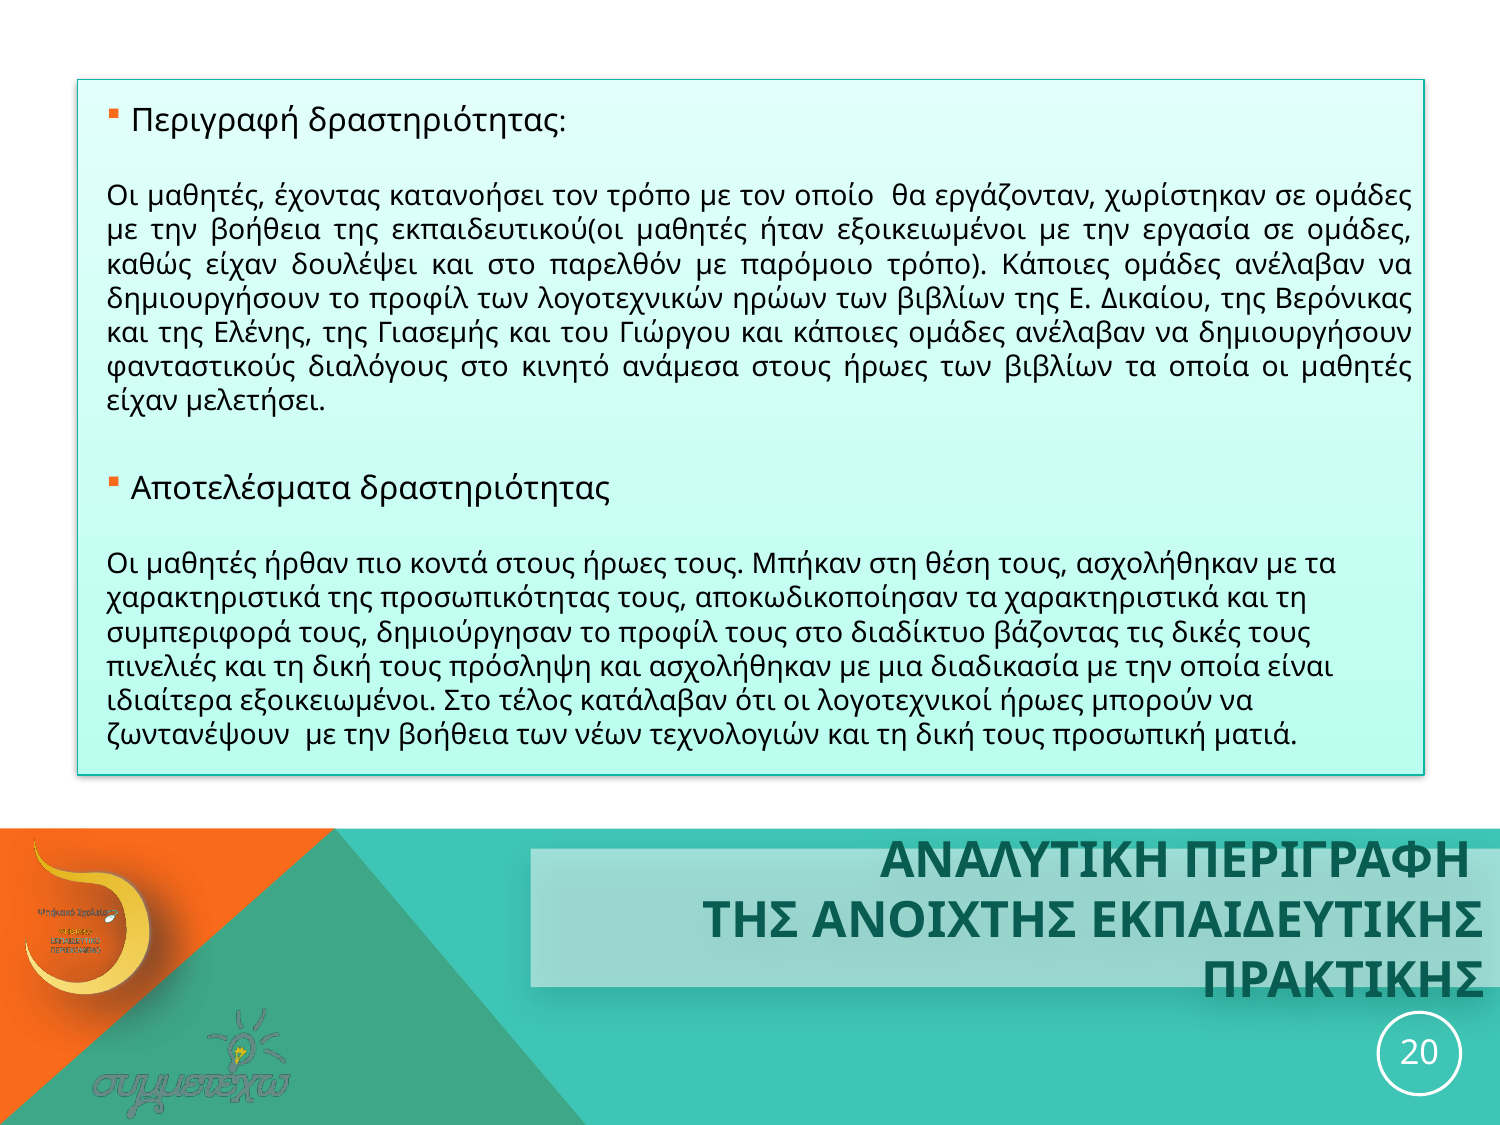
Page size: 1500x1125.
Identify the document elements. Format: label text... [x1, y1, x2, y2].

picture [18, 831, 155, 1006]
picture [79, 1007, 305, 1121]
title ΑΝΑΛΥΤΙΚΗ ΠΕΡΙΓΡΑΦΗ ΤΗΣ ανοιχτησ εκπαιδευτικησ ΠΡΑΚΤΙΚΗΣ [530, 848, 1500, 988]
list Περιγραφή δραστηριότητας: Οι μαθητές, έχοντας κατανοήσει τον τρόπο με τον οποίο θα εργάζονταν, χωρίστηκαν σε ομάδες με την βοήθεια της εκπαιδευτικού(οι μαθητές ήταν εξοικειωμένοι με την εργασία σε ομάδες, καθώς είχαν δουλέψει και στο παρελθόν με παρόμοιο τρόπο). Κάποιες ομάδες ανέλαβαν να δημιουργήσουν το προφίλ των λογοτεχνικών ηρώων των βιβλίων της Ε. Δικαίου, της Βερόνικας και της Ελένης, της Γιασεμής και του Γιώργου και κάποιες ομάδες ανέλαβαν να δημιουργήσουν φανταστικούς διαλόγους στο κινητό ανάμεσα στους ήρωες των βιβλίων τα οποία οι μαθητές είχαν μελετήσει. Αποτελέσματα δραστηριότητας Οι μαθητές ήρθαν πιο κοντά στους ήρωες τους. Μπήκαν στη θέση τους, ασχολήθηκαν με τα χαρακτηριστικά της προσωπικότητας τους, αποκωδικοποίησαν τα χαρακτηριστικά και τη συμπεριφορά τους, δημιούργησαν το προφίλ τους στο διαδίκτυο βάζοντας τις δικές τους πινελιές και τη δική τους πρόσληψη και ασχολήθηκαν με μια διαδικασία με την οποία είναι ιδιαίτερα εξοικειωμένοι. Στο τέλος κατάλαβαν ότι οι λογοτεχνικοί ήρωες μπορούν να ζωντανέψουν με την βοήθεια των νέων τεχνολογιών και τη δική τους προσωπική ματιά. [91, 91, 1429, 769]
slide_number 20 [1376, 1010, 1463, 1097]
